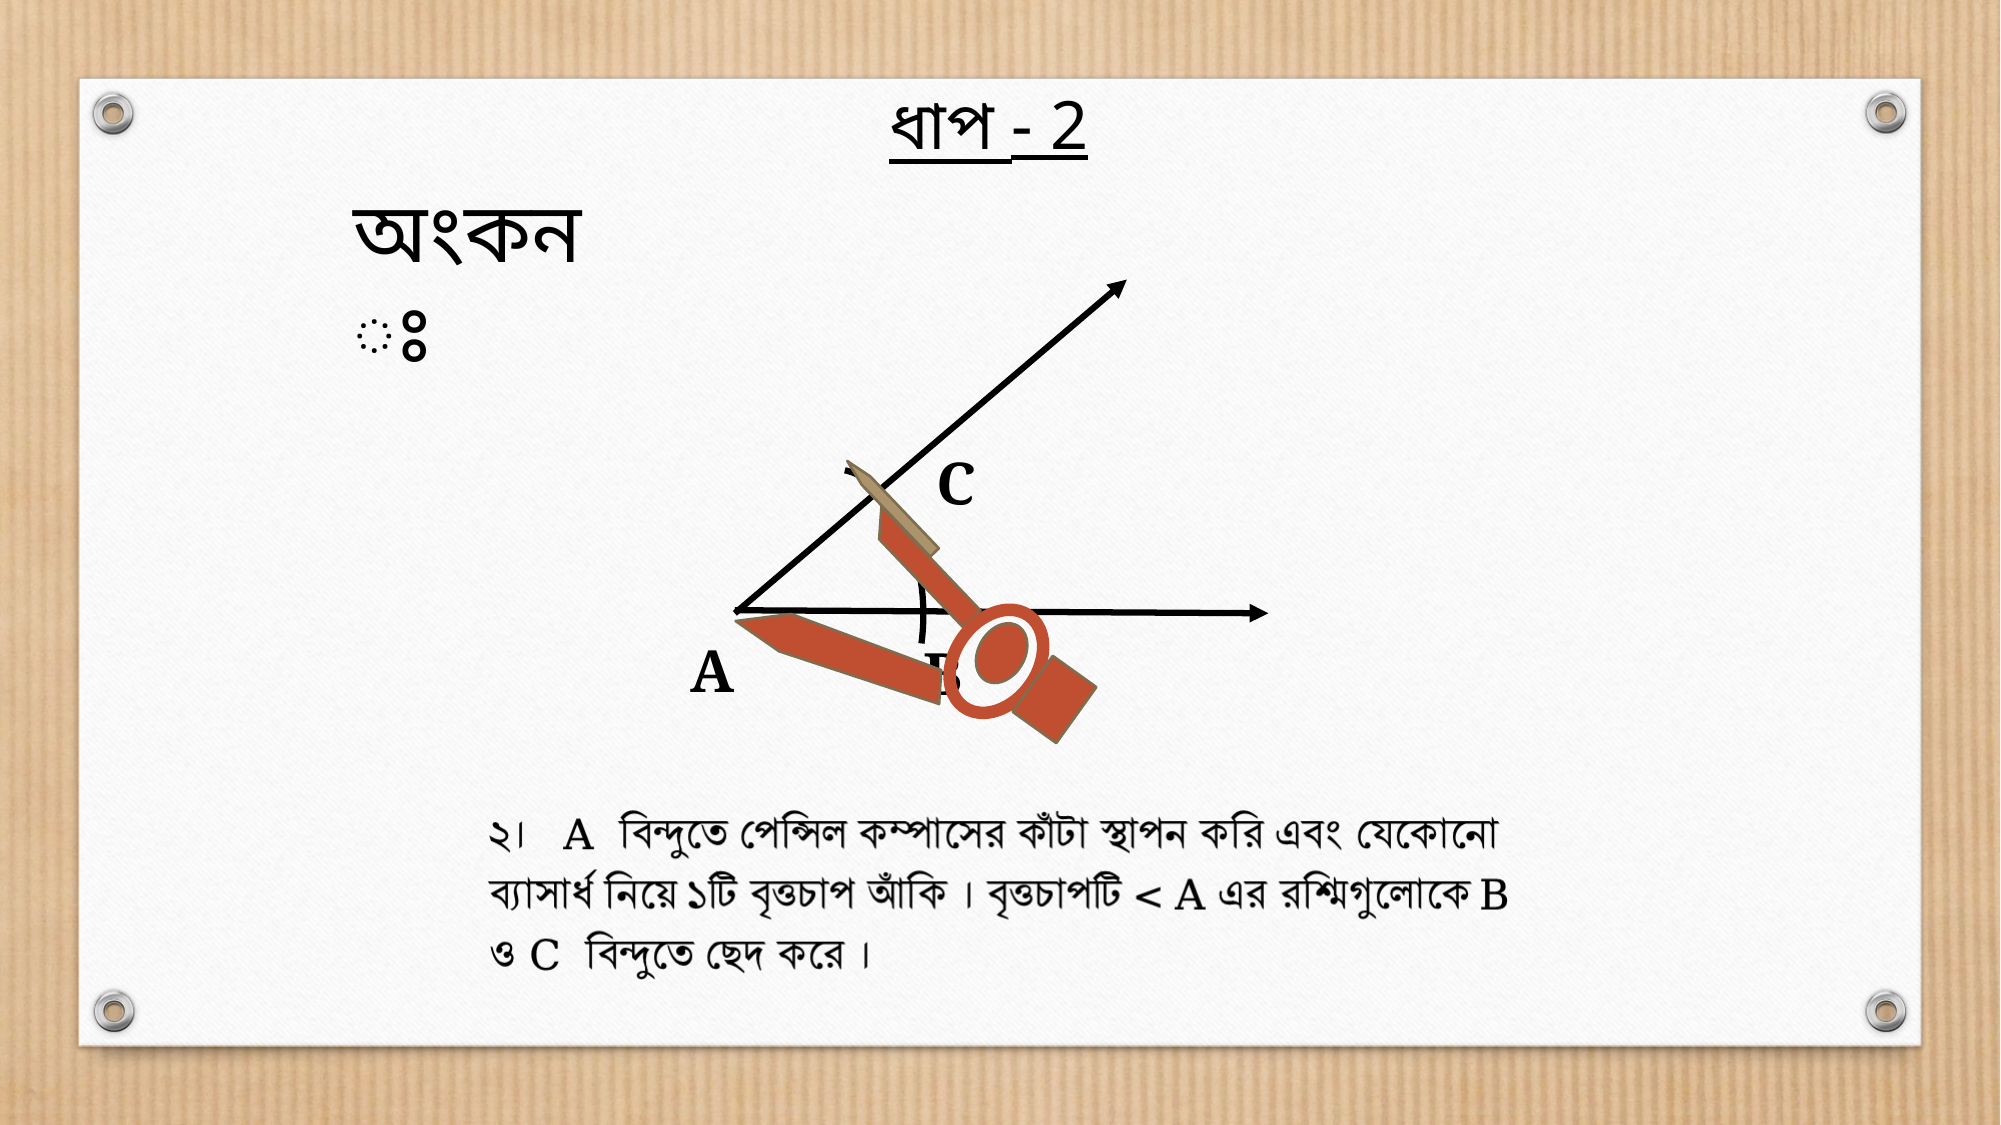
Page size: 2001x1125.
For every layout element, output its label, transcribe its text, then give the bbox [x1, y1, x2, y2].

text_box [365, 248, 1093, 990]
picture [0, 0, 2001, 1125]
text_box ধাপ - 2 [874, 75, 1111, 171]
text_box অংকনঃ [338, 171, 613, 387]
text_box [1093, 279, 1269, 614]
